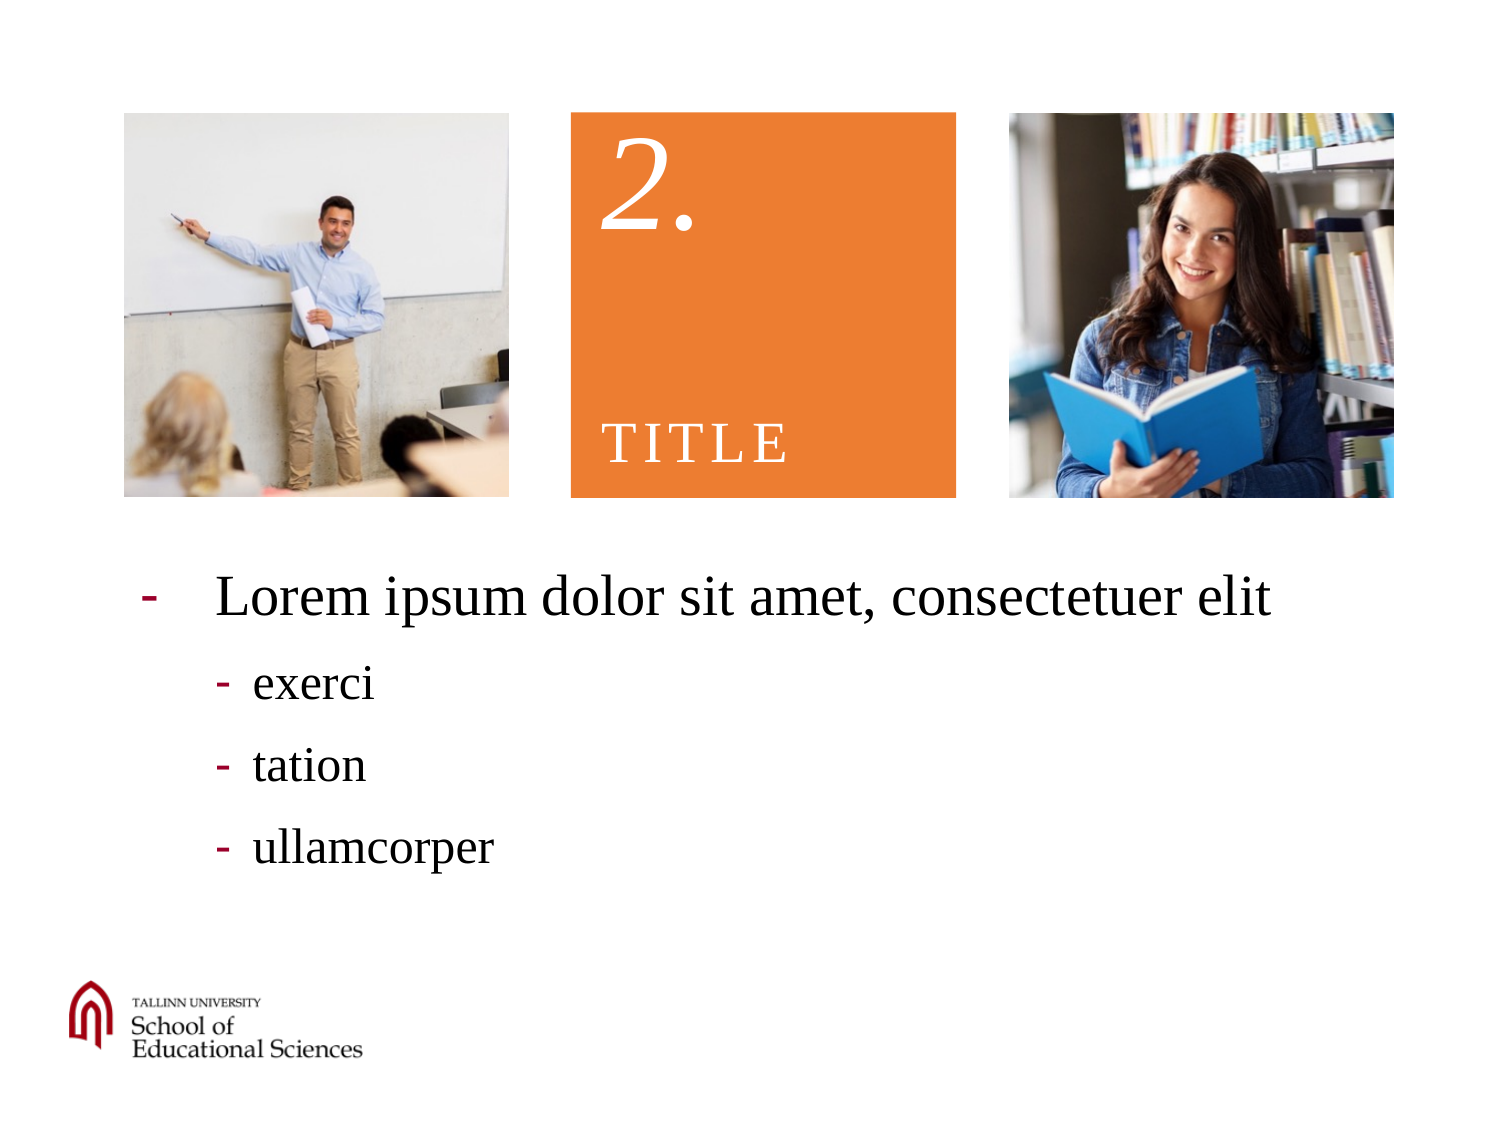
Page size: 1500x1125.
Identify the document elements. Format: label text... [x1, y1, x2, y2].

picture [69, 980, 364, 1065]
title title [571, 302, 956, 498]
picture [1009, 113, 1394, 498]
list Lorem ipsum dolor sit amet, consectetuer elit exerci tation ullamcorper [125, 535, 1400, 965]
picture [124, 113, 509, 498]
